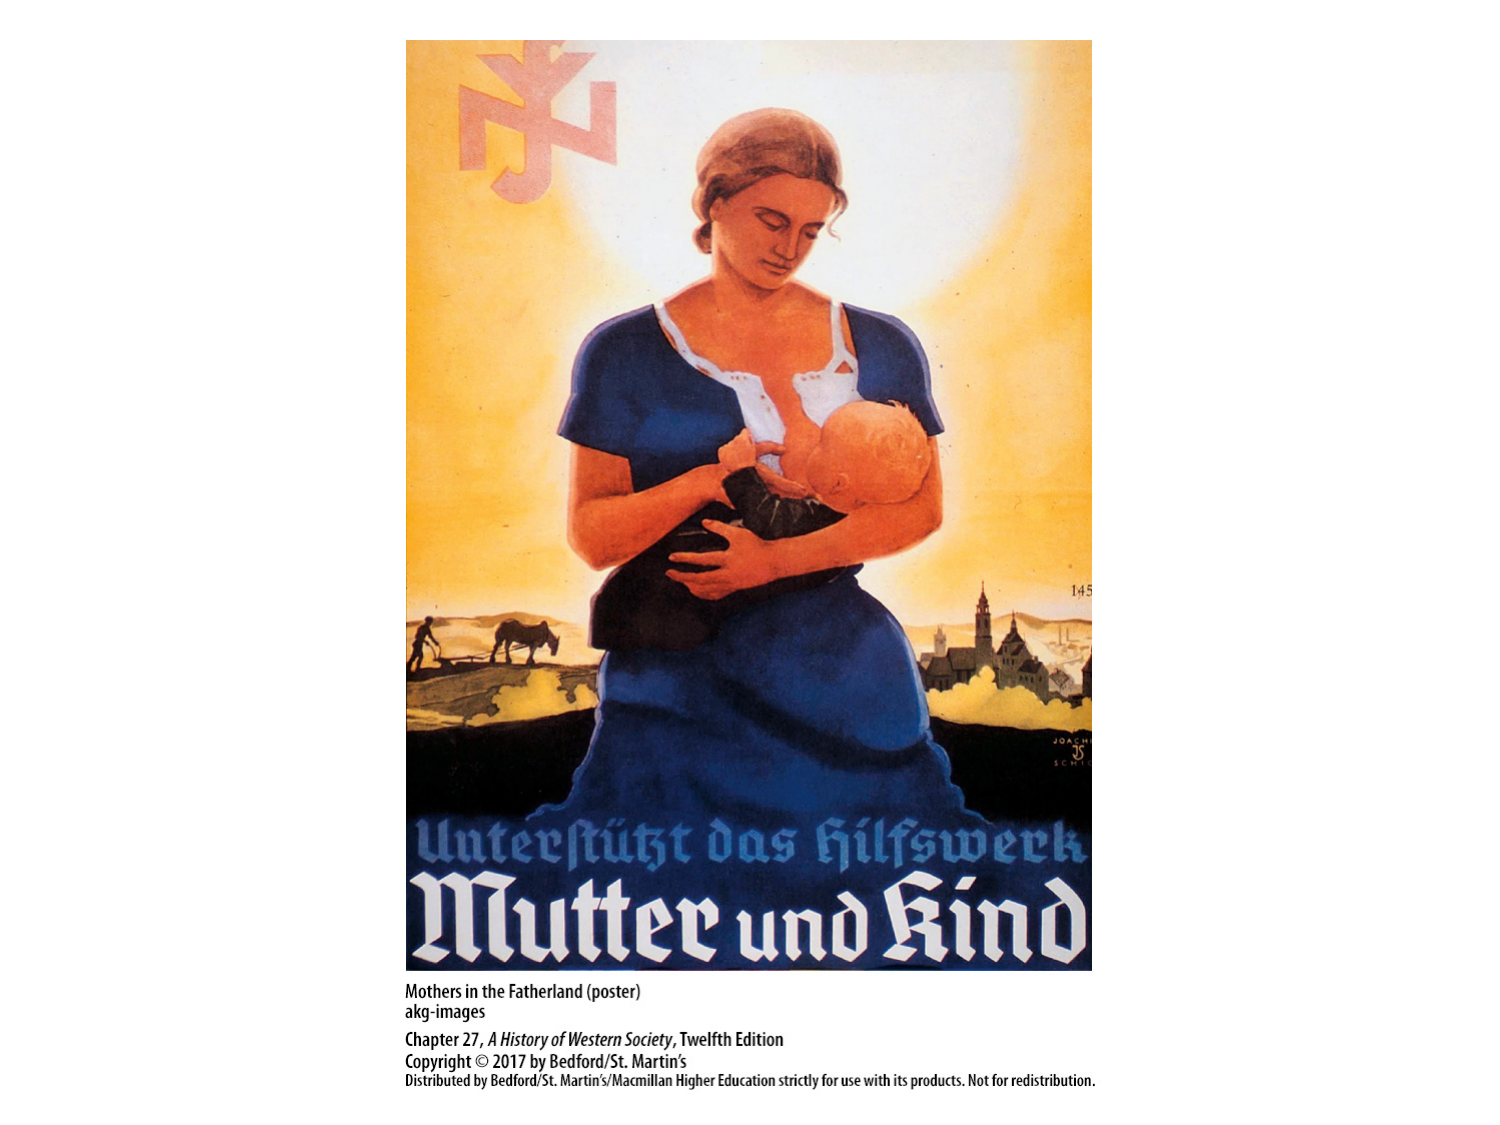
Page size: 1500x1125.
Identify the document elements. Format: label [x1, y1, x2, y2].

picture [397, 31, 1103, 1094]
